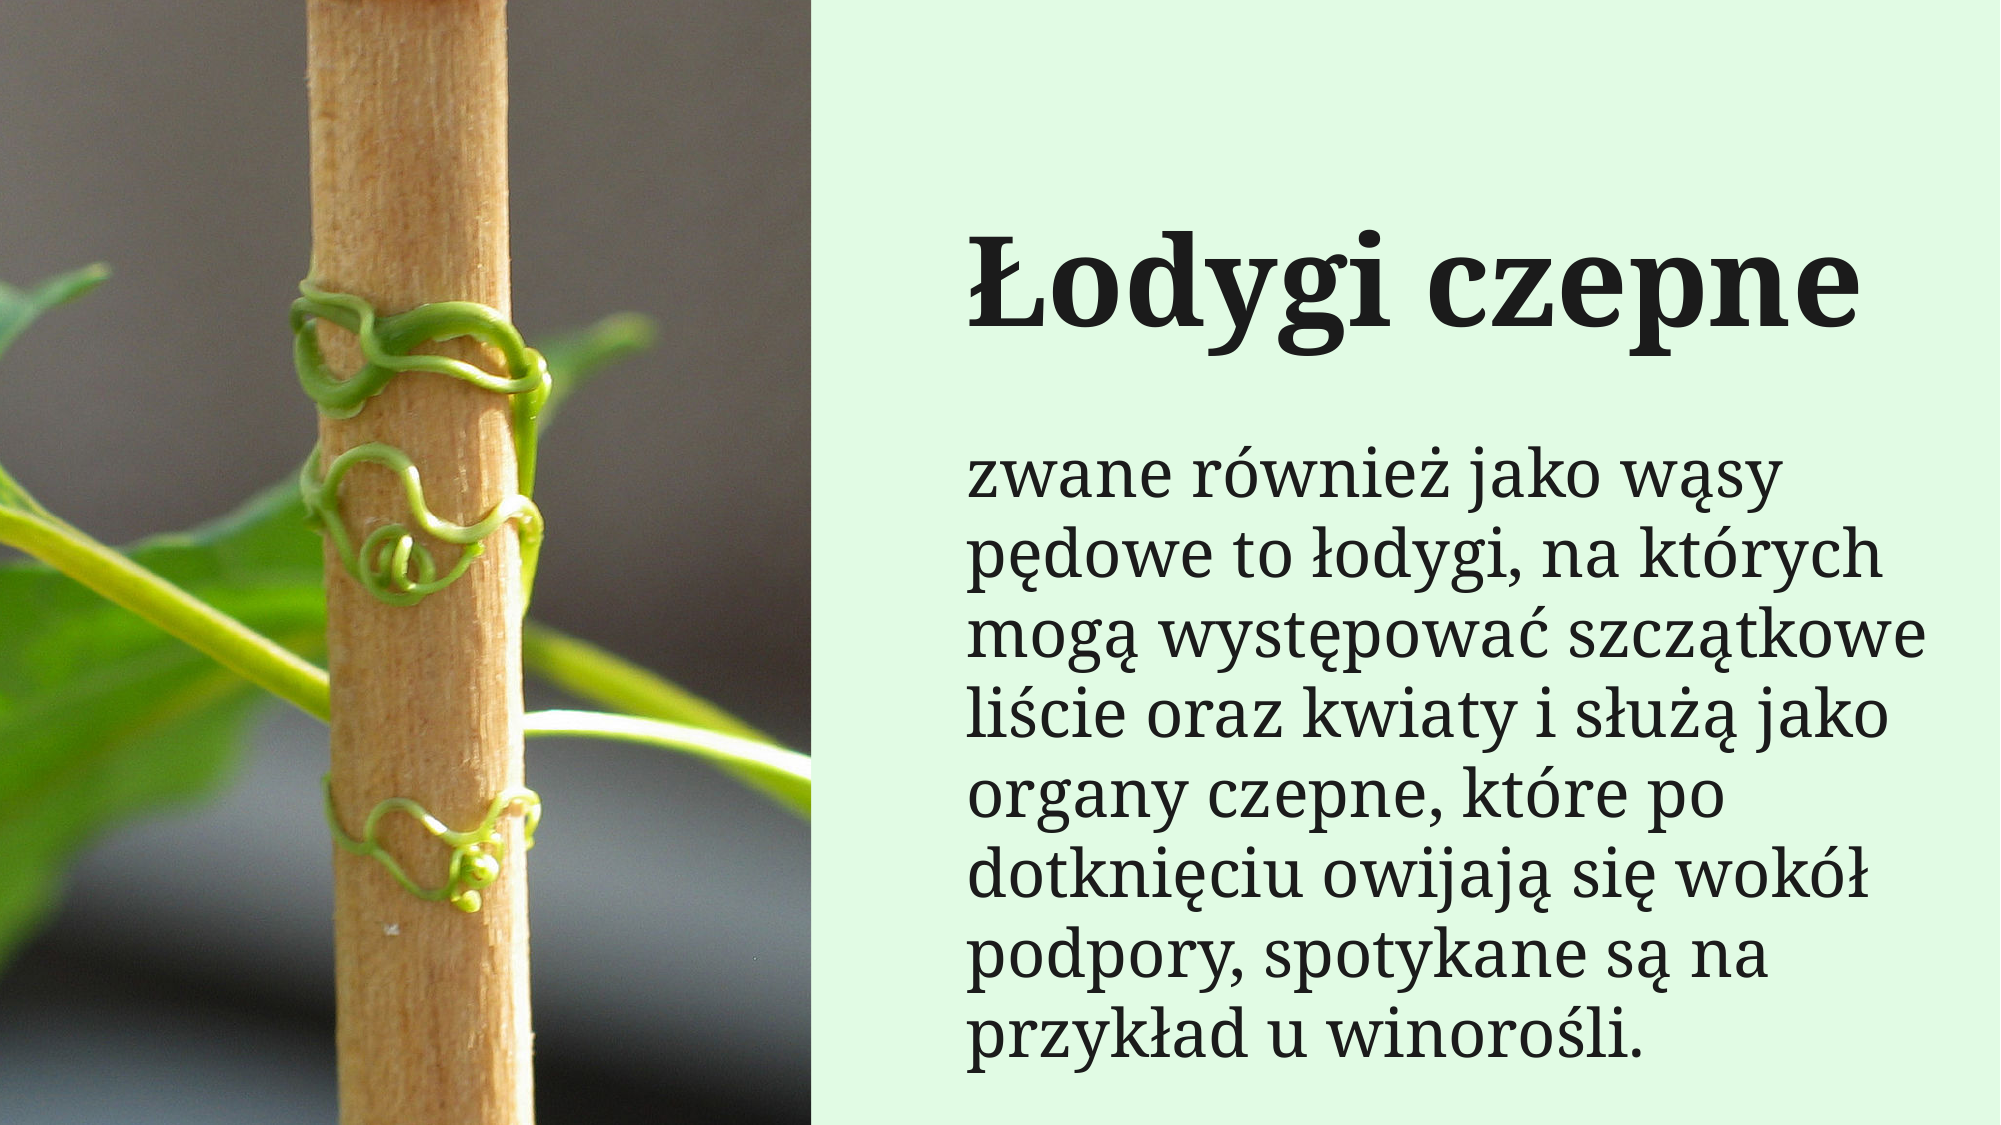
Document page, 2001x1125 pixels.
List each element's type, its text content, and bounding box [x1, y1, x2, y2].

text_box Łodygi czepne zwane również jako wąsy pędowe to łodygi, na których mogą występować szczątkowe liście oraz kwiaty i służą jako organy czepne, które po dotknięciu owijają się wokół podpory, spotykane są na przykład u winorośli. [951, 193, 1952, 1079]
picture [0, 0, 812, 1125]
